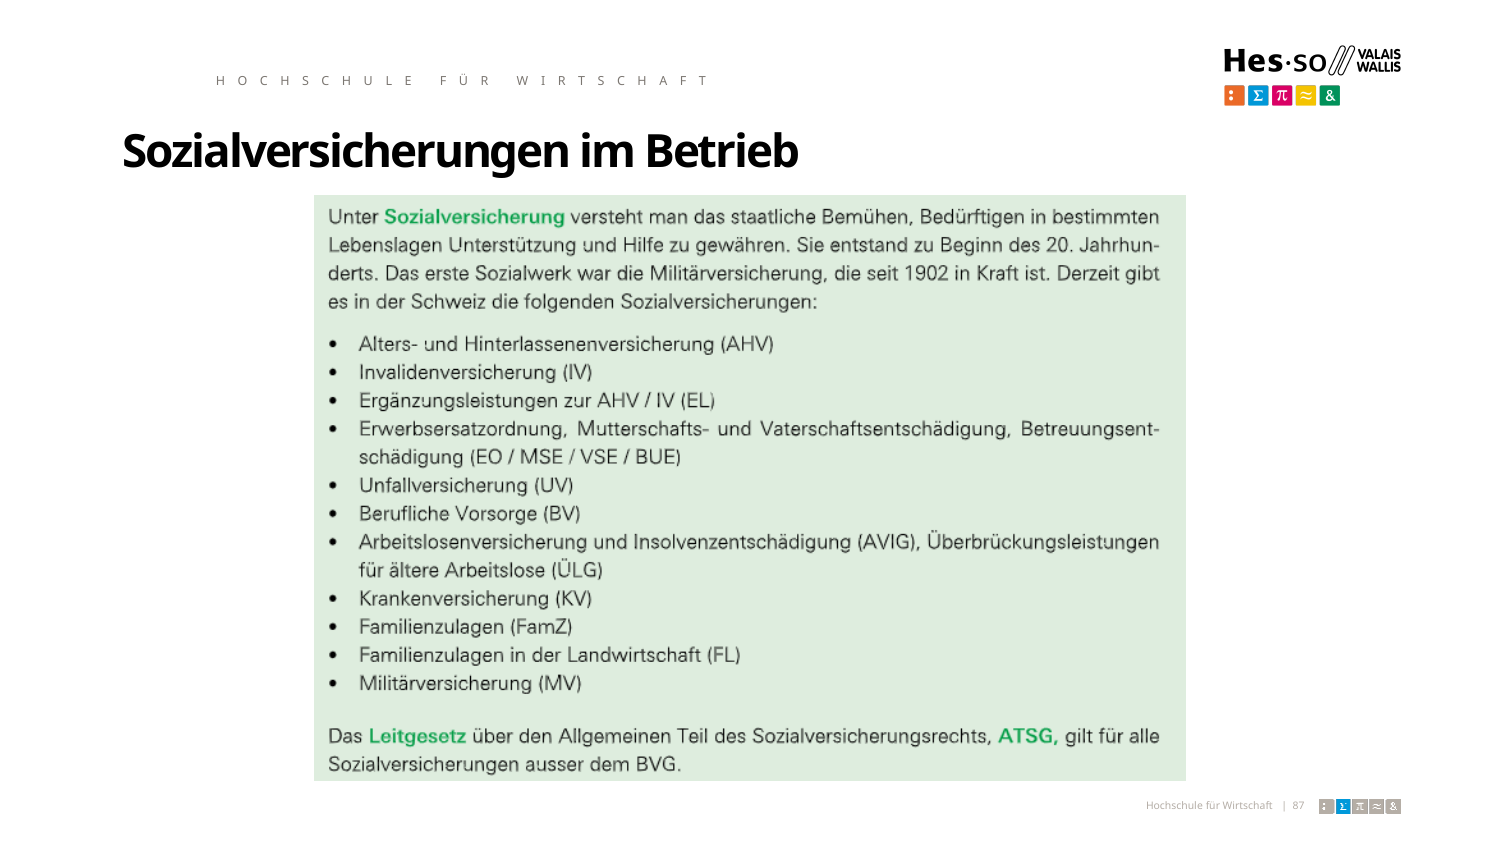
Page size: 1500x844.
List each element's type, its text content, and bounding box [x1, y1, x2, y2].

picture [314, 195, 1186, 781]
picture [1351, 799, 1401, 814]
picture [1224, 45, 1401, 106]
text_box HOCHSCHULE FÜR WIRTSCHAFT [200, 62, 906, 96]
text_box Sozialversicherungen im Betrieb [107, 114, 1217, 216]
picture [1319, 799, 1336, 814]
